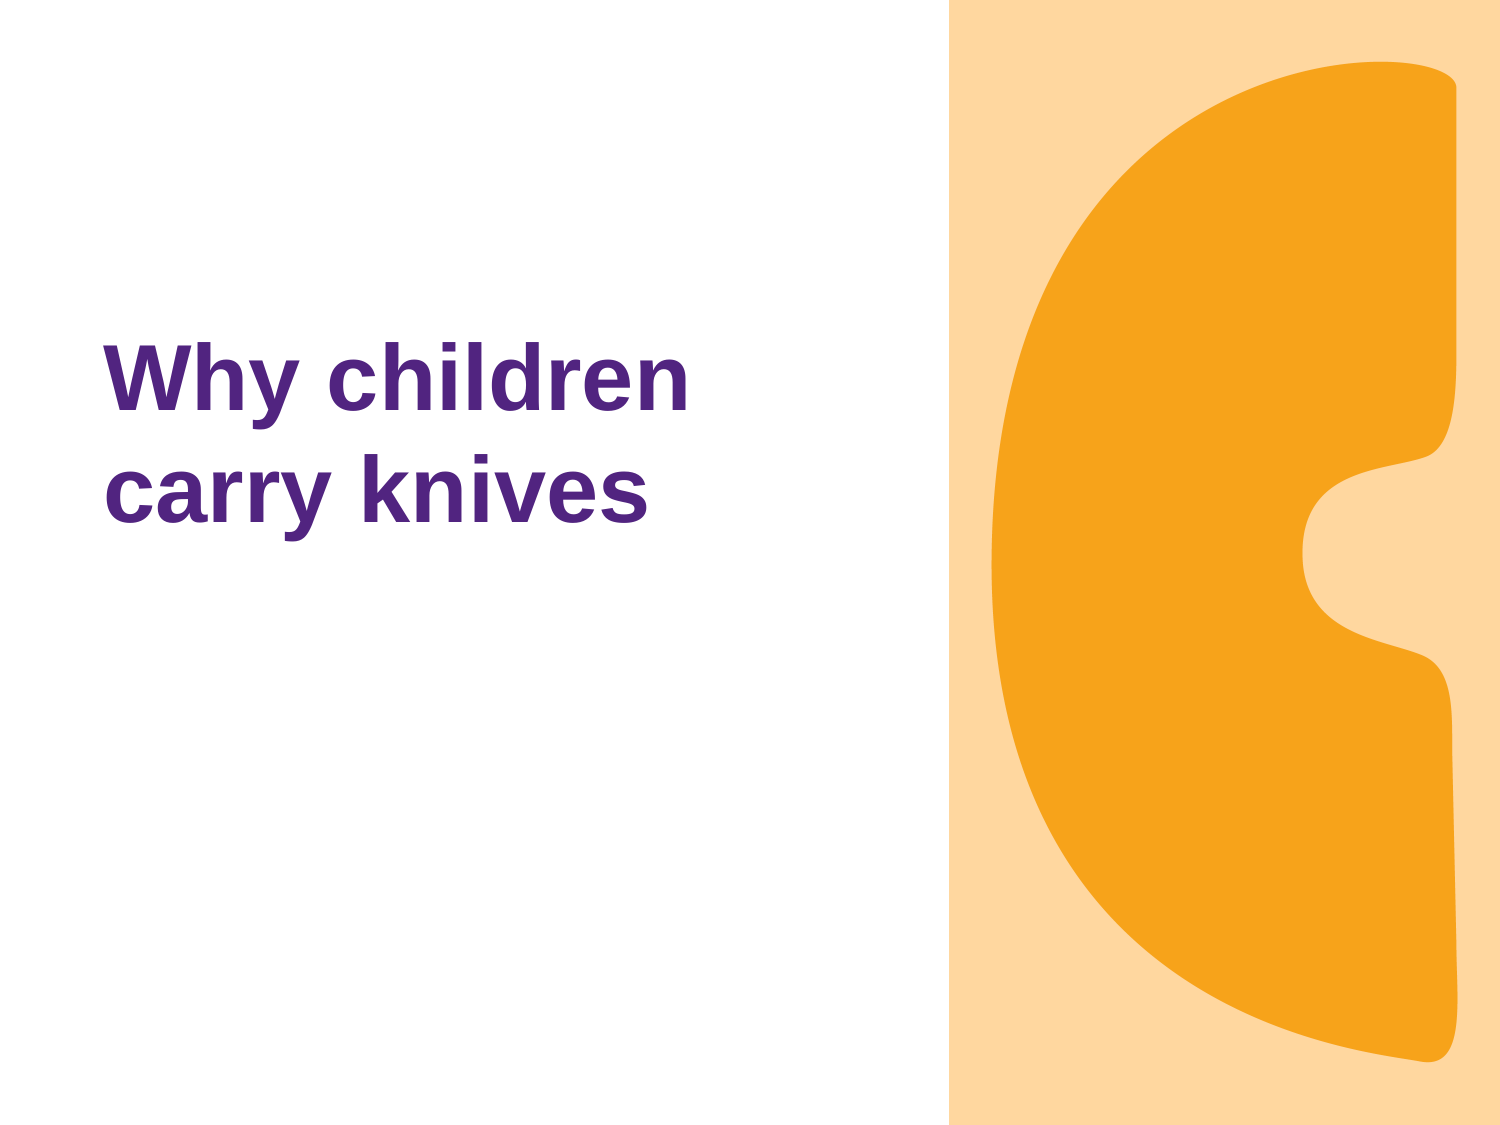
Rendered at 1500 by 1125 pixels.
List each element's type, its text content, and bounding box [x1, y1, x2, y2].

title Why children carry knives [103, 91, 845, 542]
picture [0, 0, 1500, 1125]
